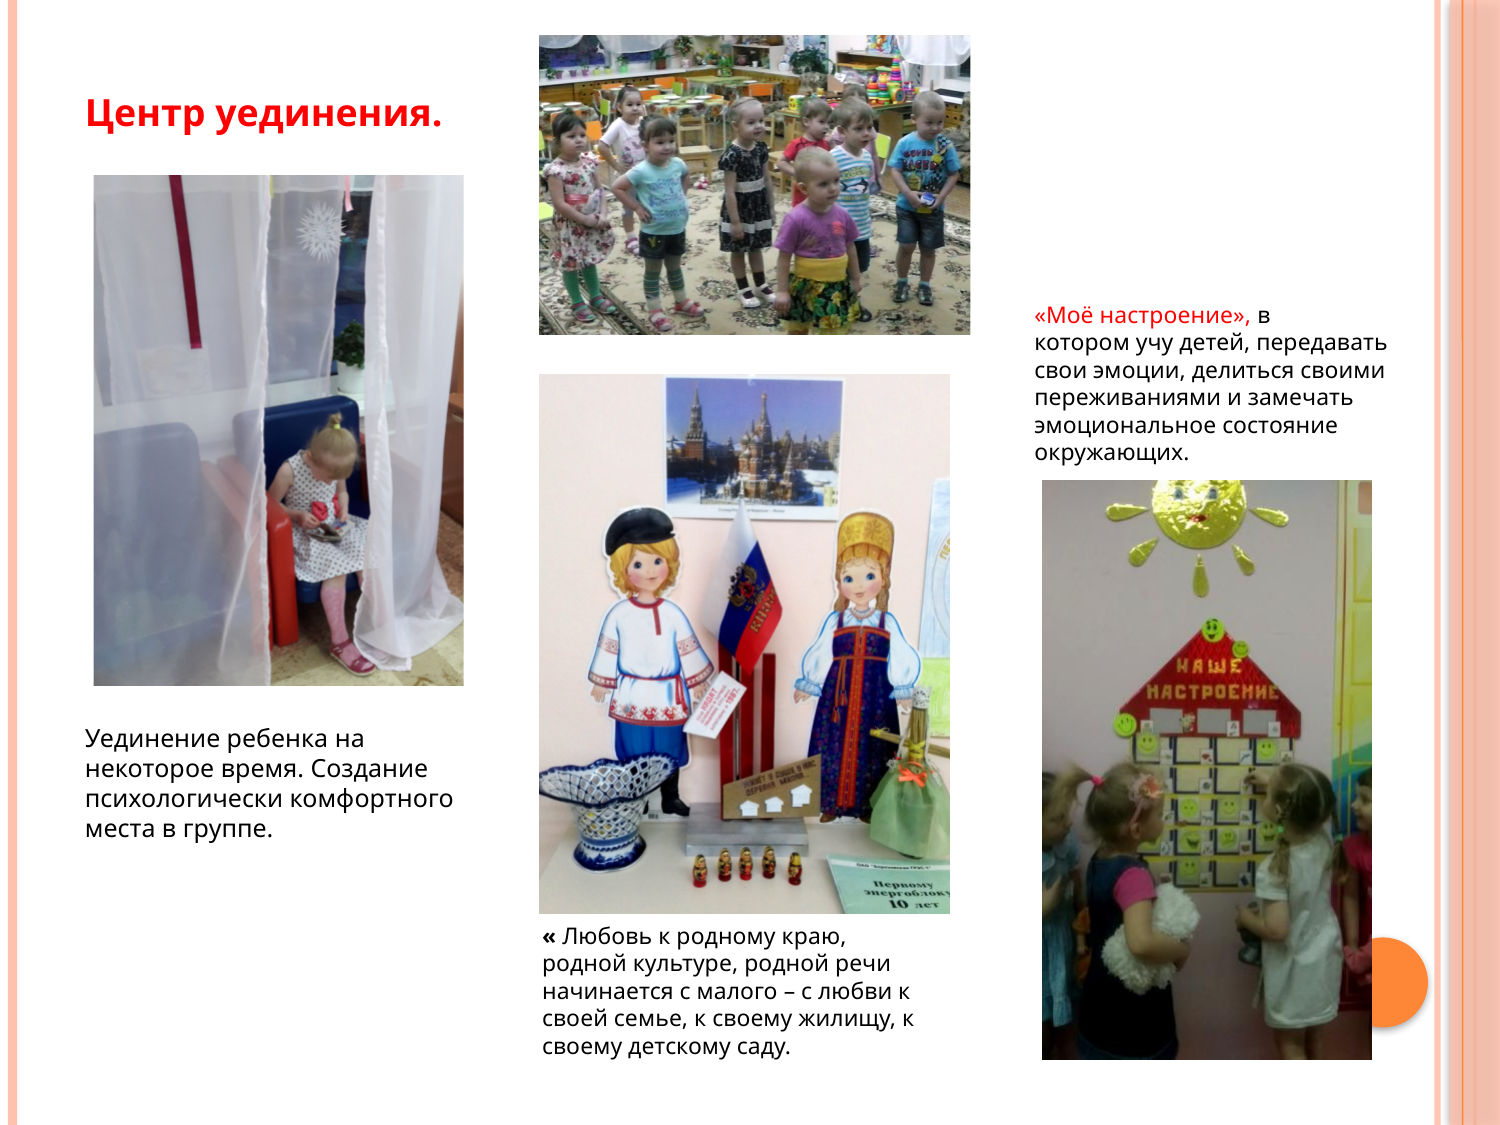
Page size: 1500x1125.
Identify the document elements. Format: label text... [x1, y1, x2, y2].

picture [538, 34, 971, 336]
text_box «Моё настроение», в котором учу детей, передавать свои эмоции, делиться своими переживаниями и замечать эмоциональное состояние окружающих. [1019, 292, 1430, 473]
picture [538, 374, 950, 915]
text_box « Любовь к родному краю, родной культуре, родной речи начинается с малого – с любви к своей семье, к своему жилищу, к своему детскому саду. [527, 914, 938, 1067]
text_box Центр уединения. [70, 81, 493, 142]
picture [1042, 479, 1372, 1060]
picture [93, 175, 465, 686]
text_box Уединение ребенка на некоторое время. Создание психологически комфортного места в группе. [70, 714, 481, 850]
